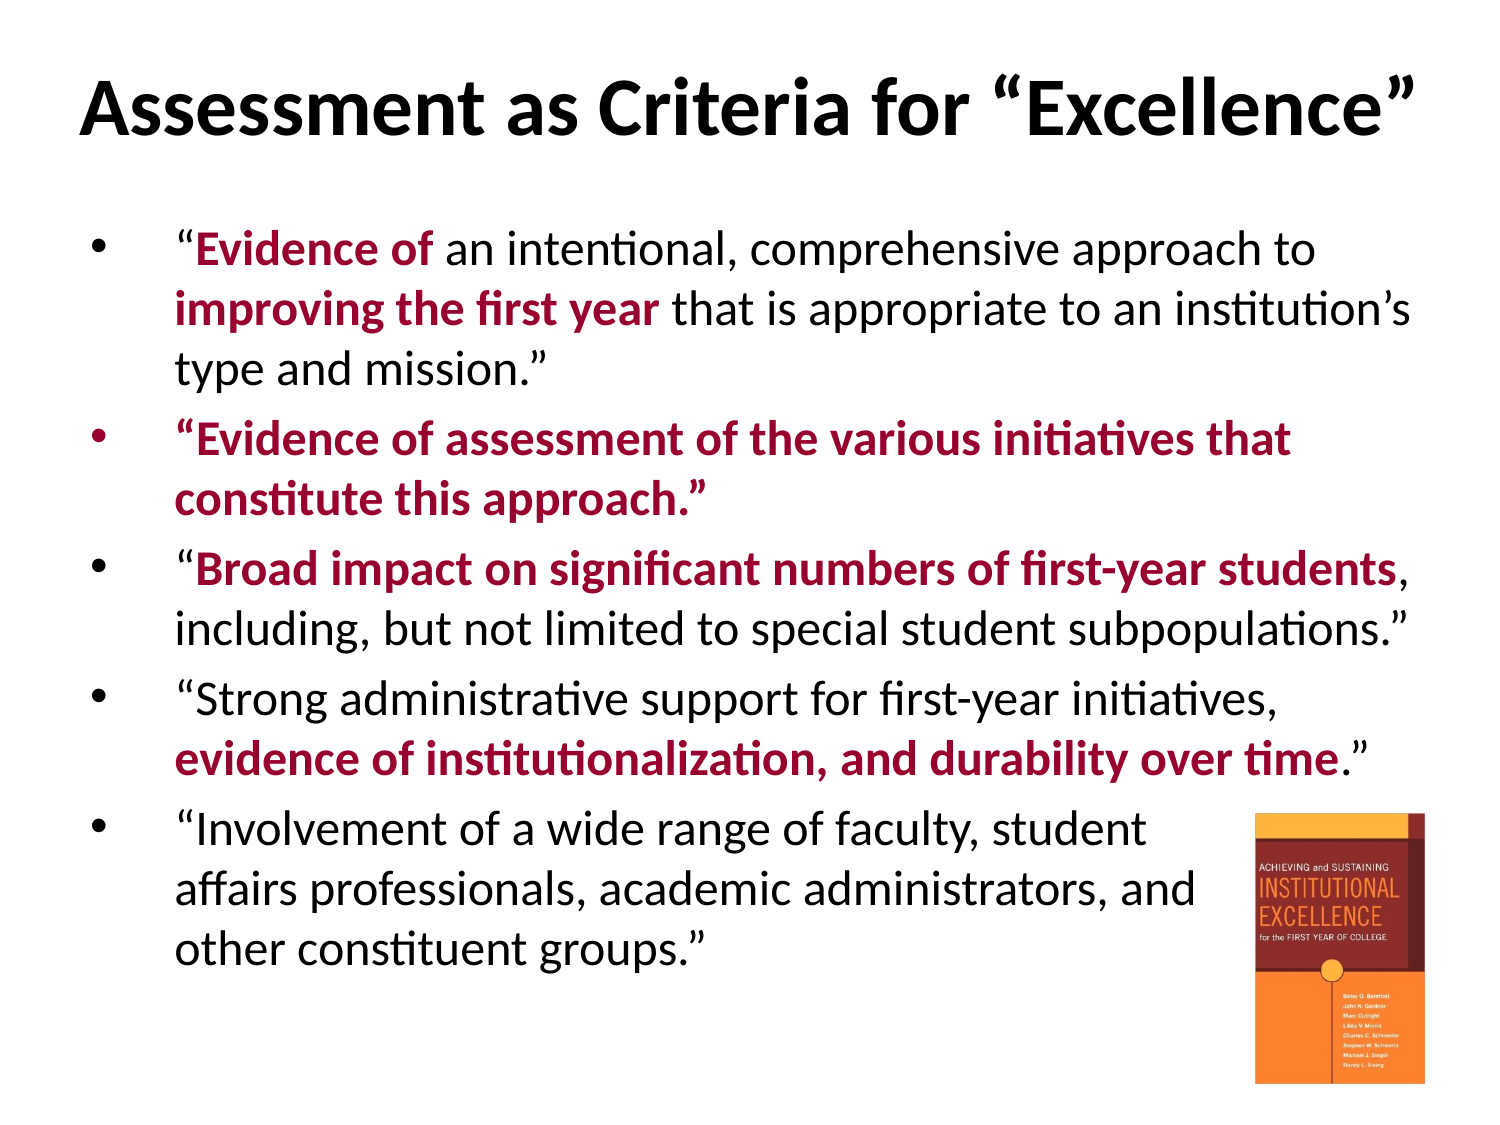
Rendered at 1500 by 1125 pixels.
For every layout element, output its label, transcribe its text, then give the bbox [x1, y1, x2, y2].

picture [1255, 813, 1426, 1085]
list “Evidence of an intentional, comprehensive approach to improving the first year that is appropriate to an institution’s type and mission.” “Evidence of assessment of the various initiatives that constitute this approach.” “Broad impact on significant numbers of first-year students, including, but not limited to special student subpopulations.” “Strong administrative support for first-year initiatives, evidence of institutionalization, and durability over time.” “Involvement of a wide range of faculty, student affairs professionals, academic administrators, and other constituent groups.” [75, 207, 1450, 1038]
title Assessment as Criteria for “Excellence” [0, 24, 1500, 180]
